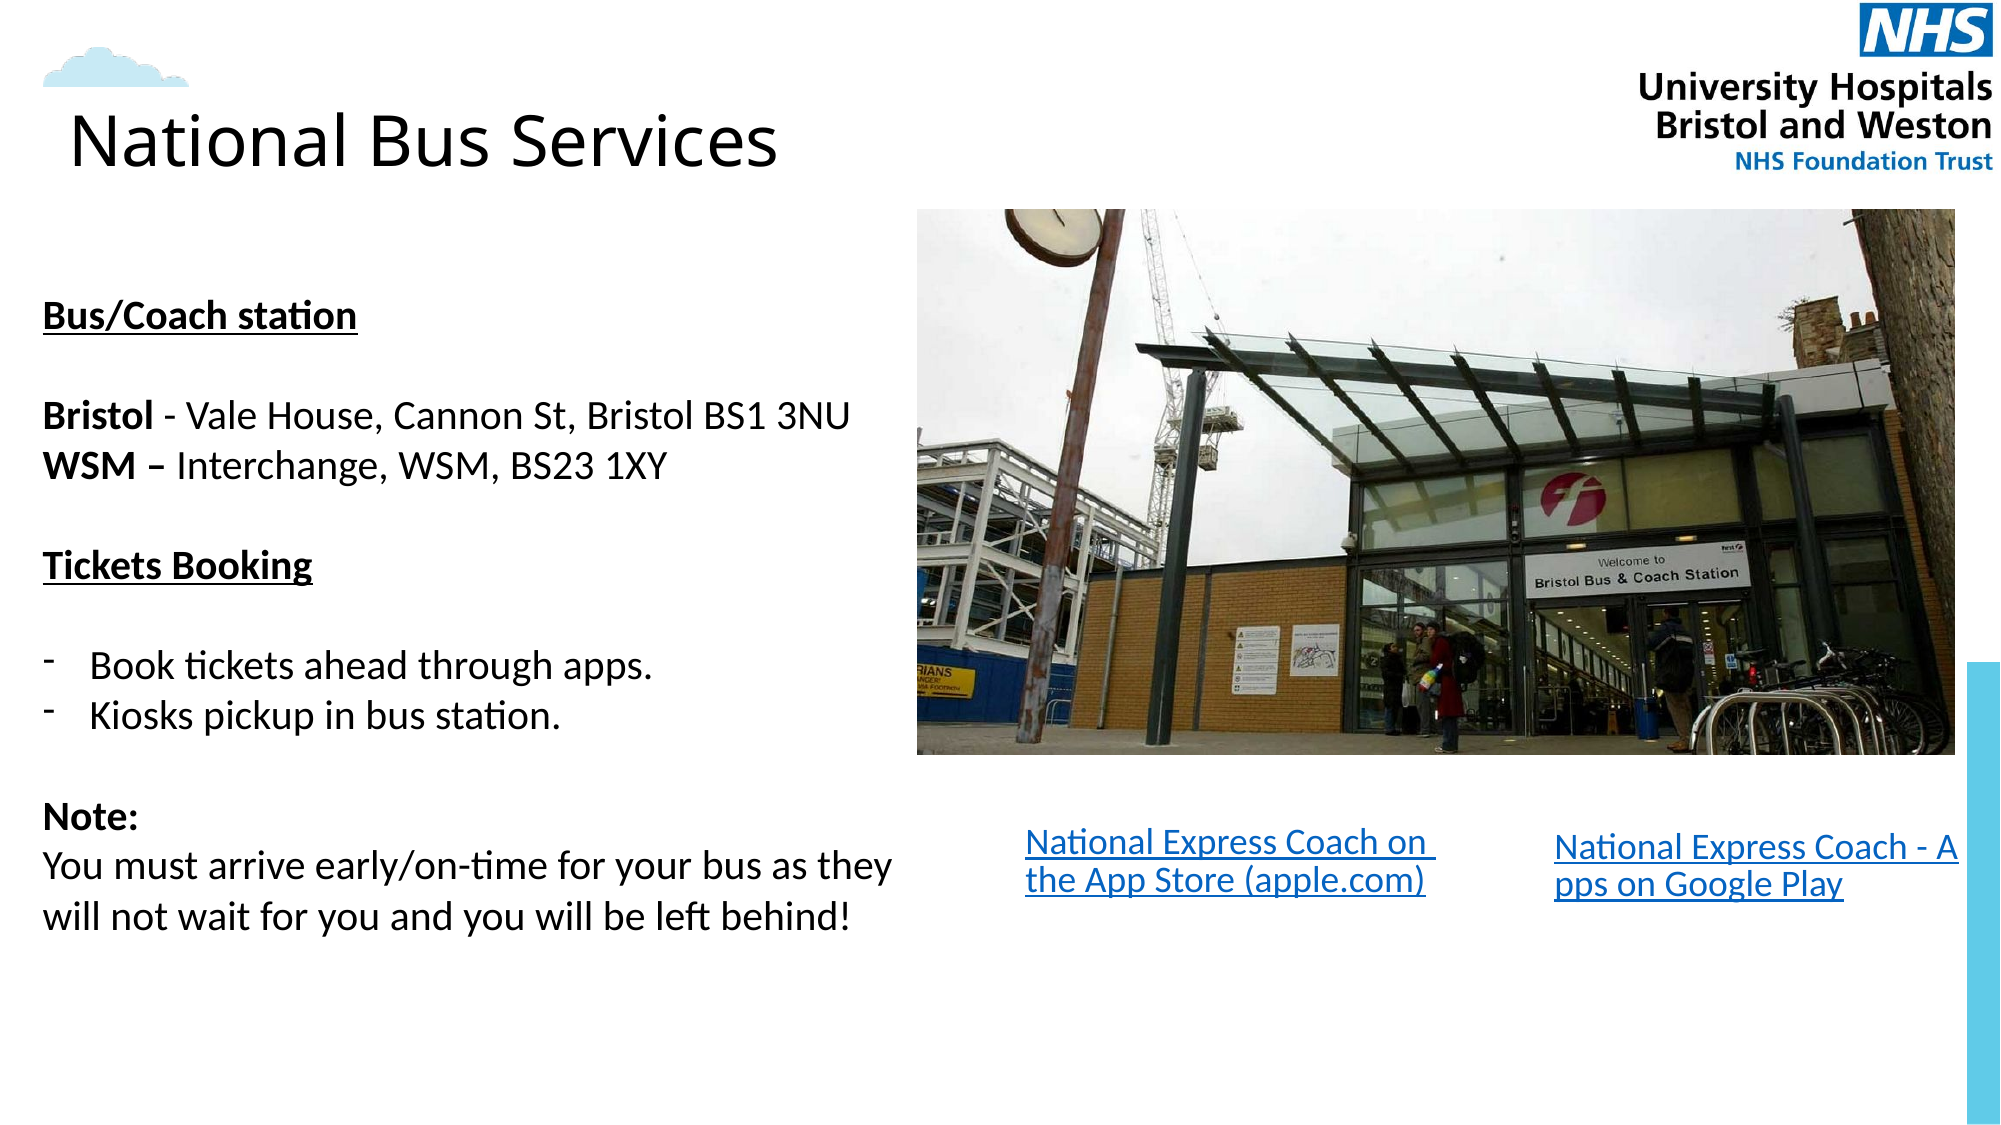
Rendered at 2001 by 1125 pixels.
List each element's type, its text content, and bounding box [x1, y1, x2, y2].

picture [43, 47, 189, 87]
picture [1967, 662, 2000, 1125]
title National Bus Services [53, 97, 917, 190]
text_box National Express Coach on the App Store (apple.com) [1010, 809, 1461, 870]
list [917, 209, 1955, 755]
text_box National Express Coach - Apps on Google Play [1539, 814, 1967, 875]
picture [1637, 0, 2000, 179]
text_box Bus/Coach station Bristol - Vale House, Cannon St, Bristol BS1 3NU WSM – Interchange, WSM, BS23 1XY Tickets Booking Book tickets ahead through apps. Kiosks pickup in bus station. Note: You must arrive early/on-time for your bus as they will not wait for you and you will be left behind! [27, 280, 932, 946]
